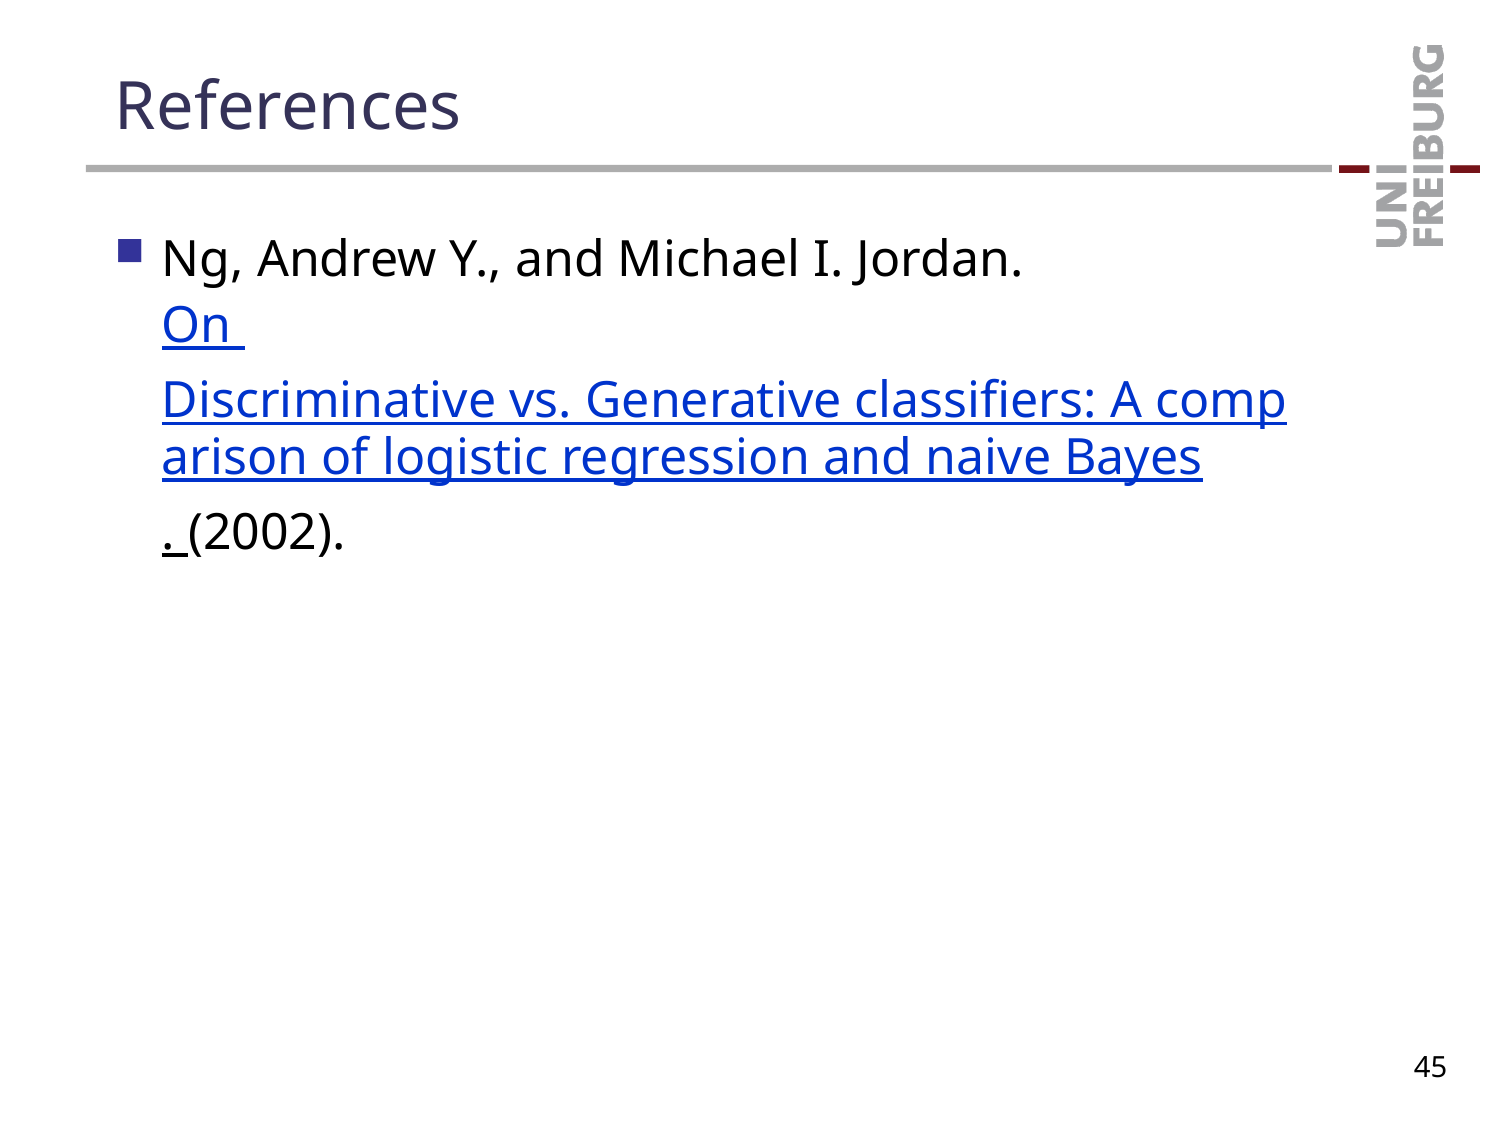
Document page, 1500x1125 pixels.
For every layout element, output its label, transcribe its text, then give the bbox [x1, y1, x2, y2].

slide_number 45 [1149, 1020, 1463, 1097]
picture [1339, 45, 1480, 247]
title References [99, 50, 1313, 150]
list Ng, Andrew Y., and Michael I. Jordan. On Discriminative vs. Generative classifiers: A comparison of logistic regression and naive Bayes. (2002). [99, 212, 1313, 1000]
